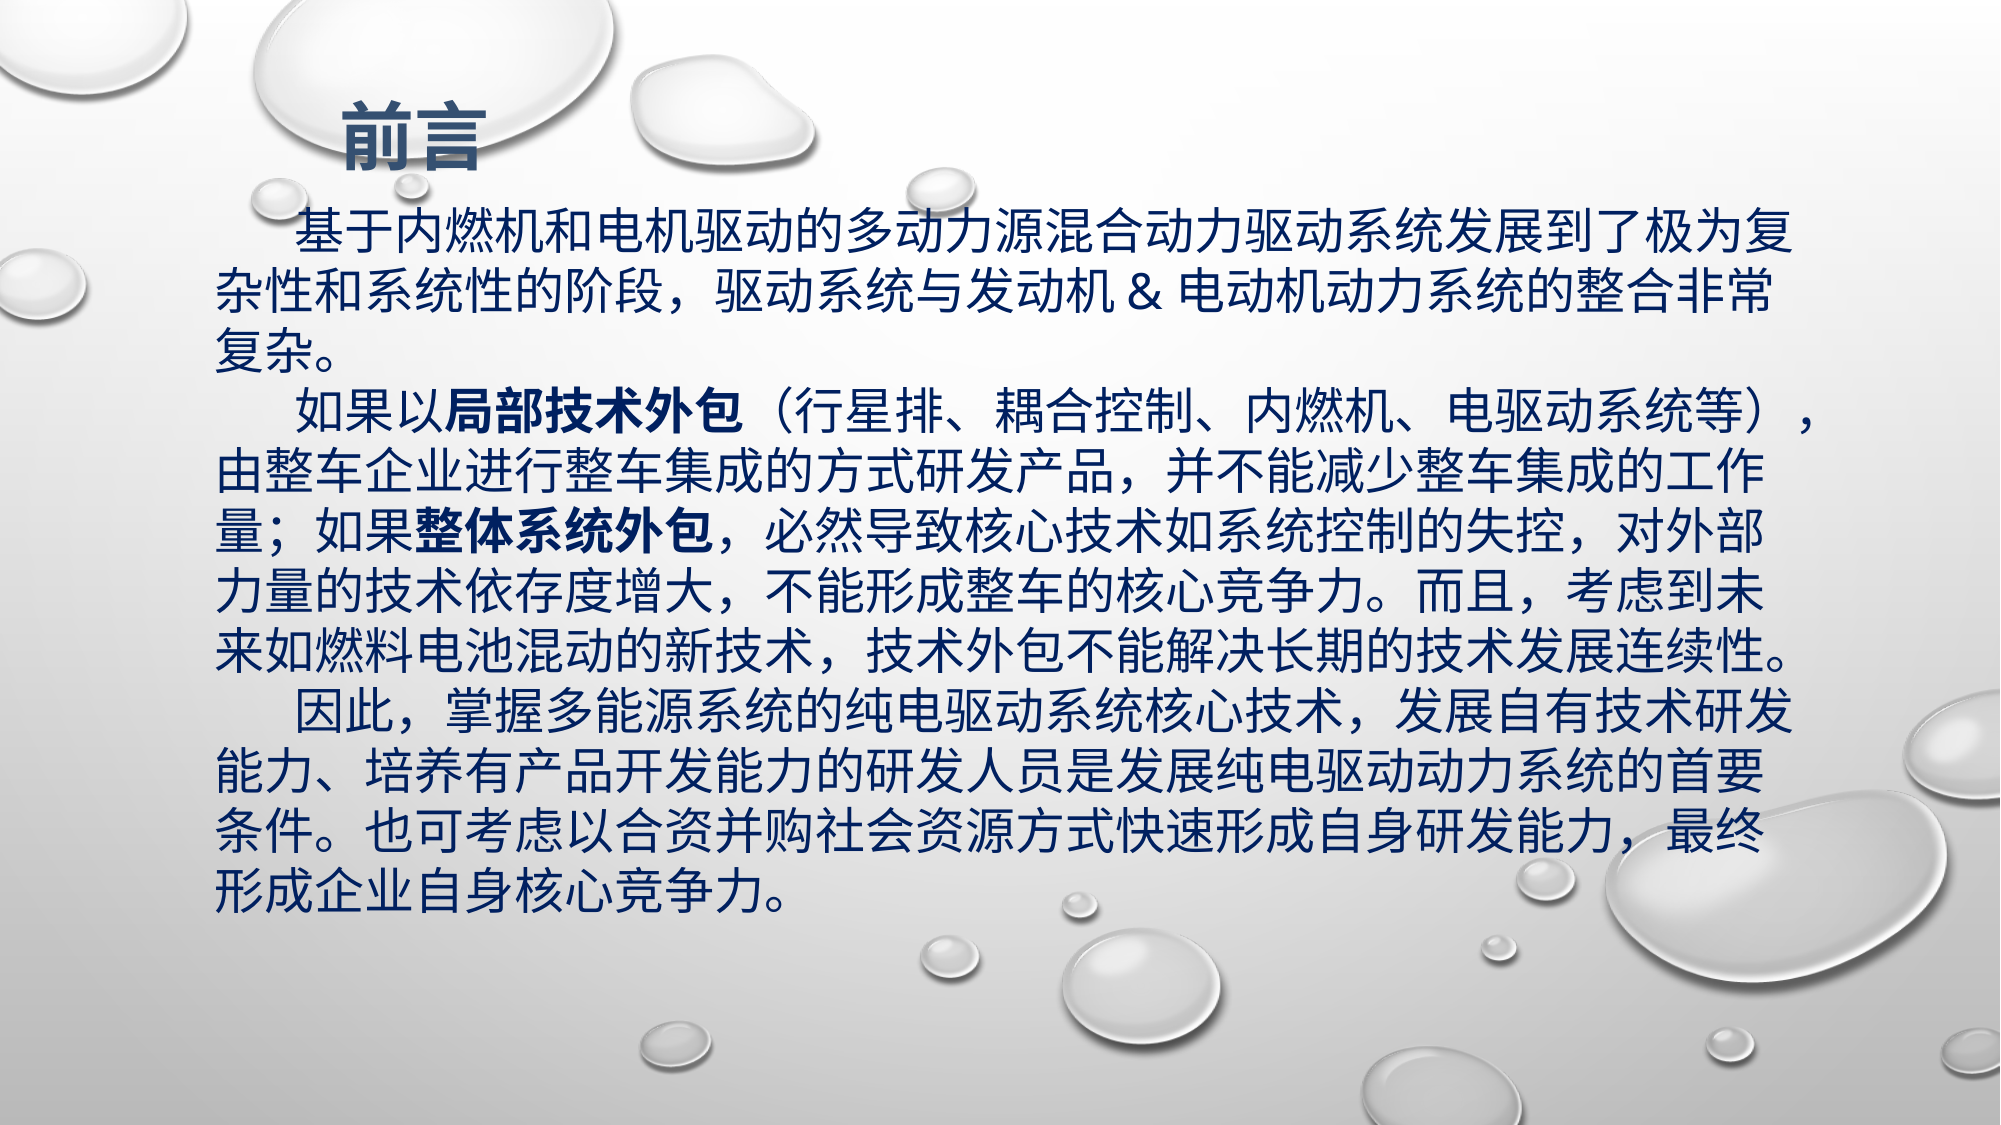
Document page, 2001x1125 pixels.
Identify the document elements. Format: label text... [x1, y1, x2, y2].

picture [0, 0, 2000, 1125]
text_box 前言 [324, 45, 1600, 188]
text_box 基于内燃机和电机驱动的多动力源混合动力驱动系统发展到了极为复杂性和系统性的阶段，驱动系统与发动机&电动机动力系统的整合非常复杂。 如果以局部技术外包（行星排、耦合控制、内燃机、电驱动系统等），由整车企业进行整车集成的方式研发产品，并不能减少整车集成的工作量；如果整体系统外包，必然导致核心技术如系统控制的失控，对外部力量的技术依存度增大，不能形成整车的核心竞争力。而且，考虑到未来如燃料电池混动的新技术，技术外包不能解决长期的技术发展连续性。 因此，掌握多能源系统的纯电驱动系统核心技术，发展自有技术研发能力、培养有产品开发能力的研发人员是发展纯电驱动动力系统的首要条件。也可考虑以合资并购社会资源方式快速形成自身研发能力，最终形成企业自身核心竞争力。 [200, 192, 1825, 927]
